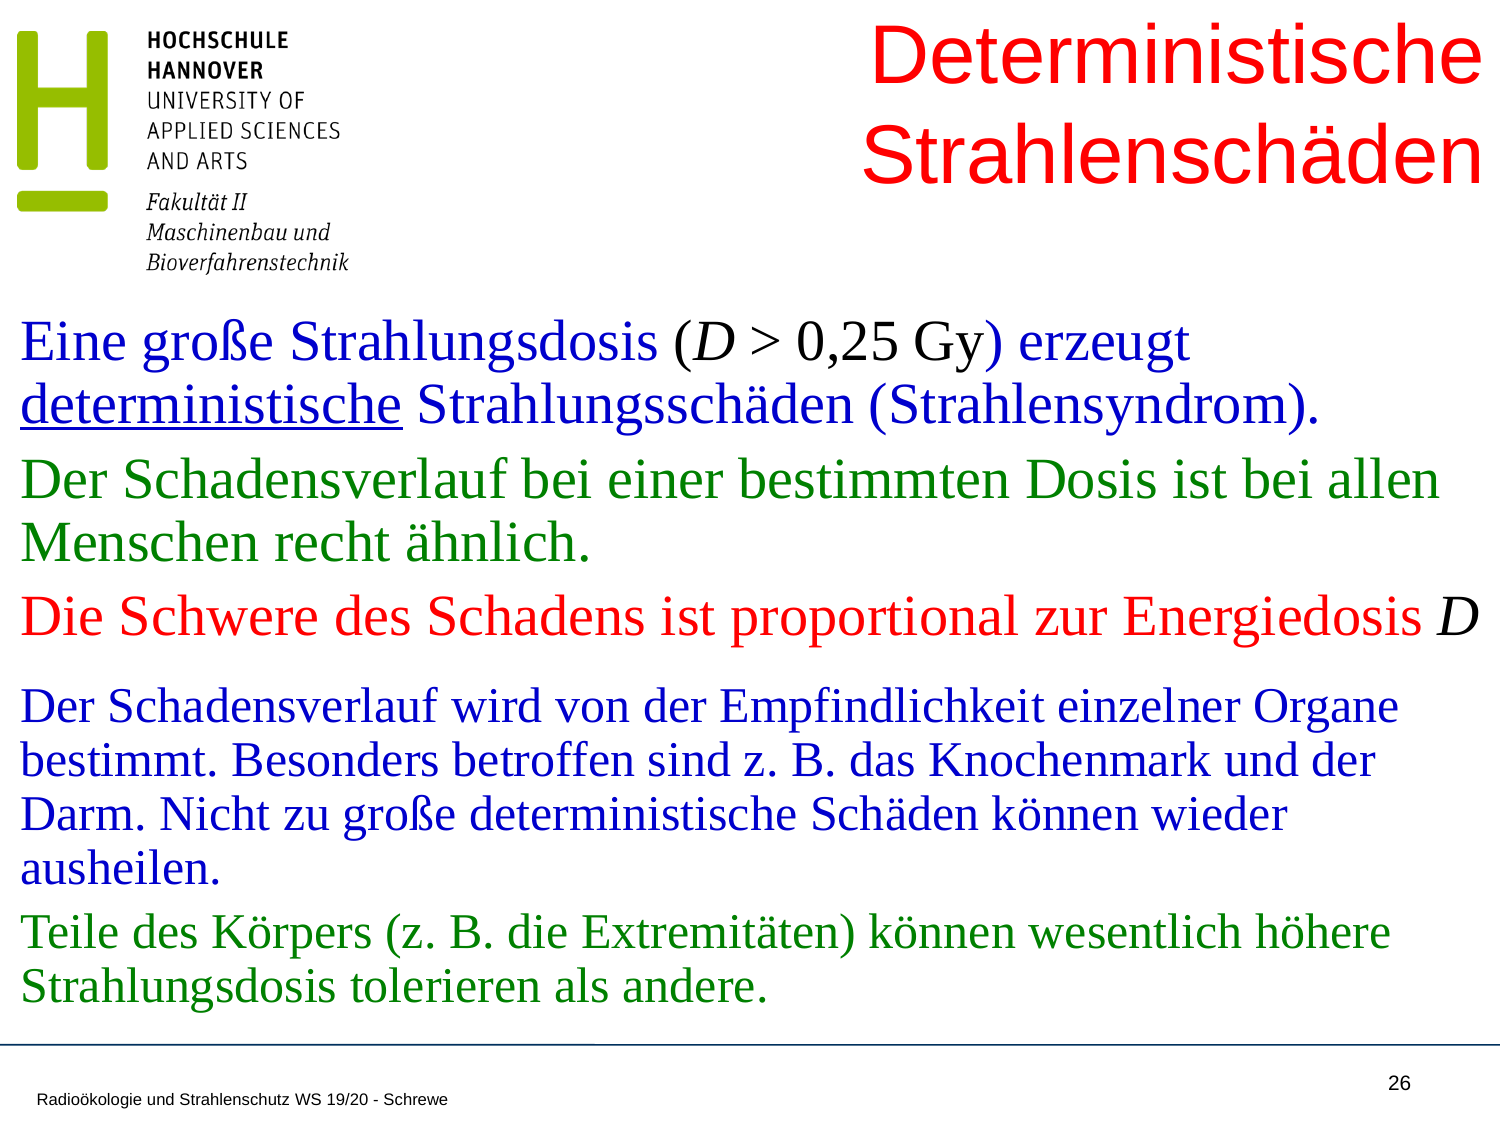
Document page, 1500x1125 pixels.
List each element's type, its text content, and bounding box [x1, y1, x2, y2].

picture [17, 31, 349, 275]
title Deterministische Strahlenschäden [832, 0, 1500, 200]
list Eine große Strahlungsdosis (D > 0,25 Gy) erzeugt deterministische Strahlungsschäden (Strahlensyndrom). Der Schadensverlauf bei einer bestimmten Dosis ist bei allen Menschen recht ähnlich. Die Schwere des Schadens ist proportional zur Energiedosis D Der Schadensverlauf wird von der Empfindlichkeit einzelner Organe bestimmt. Besonders betroffen sind z. B. das Knochenmark und der Darm. Nicht zu große deterministische Schäden können wieder ausheilen. Teile des Körpers (z. B. die Extremitäten) können wesentlich höhere Strahlungsdosis tolerieren als andere. [5, 302, 1500, 1024]
